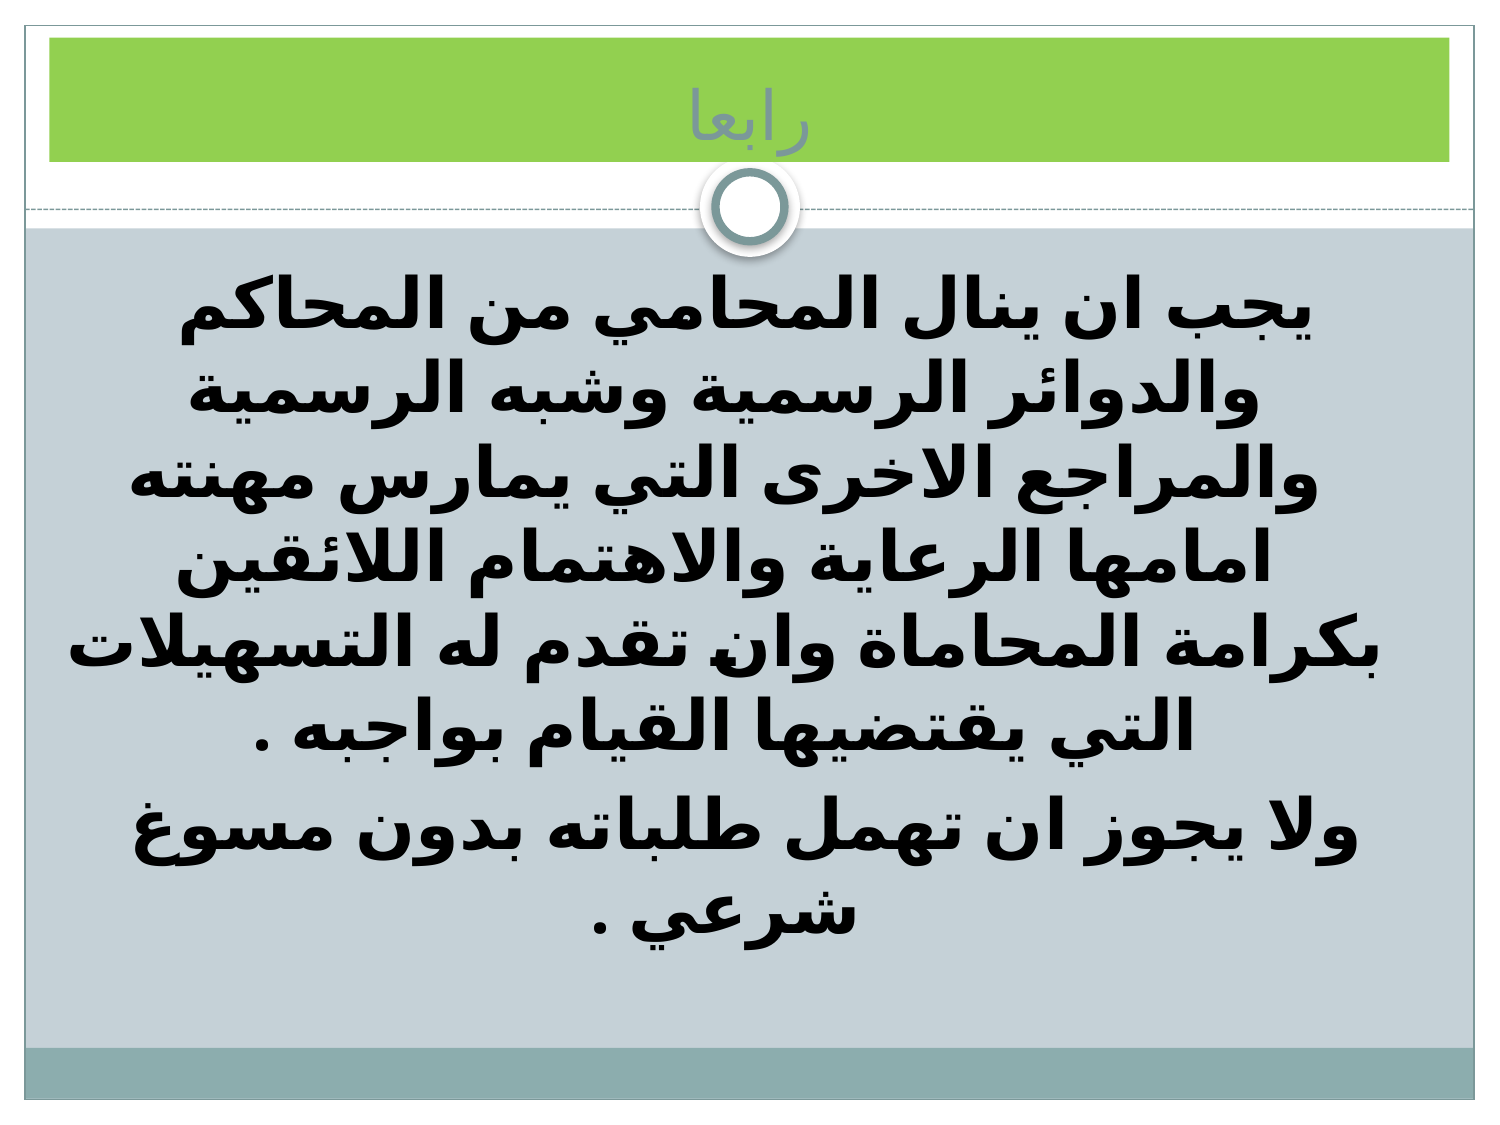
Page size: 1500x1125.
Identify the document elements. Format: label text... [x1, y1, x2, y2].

list يجب ان ينال المحامي من المحاكم والدوائر الرسمية وشبه الرسمية والمراجع الاخرى التي يمارس مهنته امامها الرعاية والاهتمام اللائقين بكرامة المحاماة وان تقدم له التسهيلات التي يقتضيها القيام بواجبه . ولا يجوز ان تهمل طلباته بدون مسوغ شرعي . [49, 250, 1445, 1001]
title رابعا [49, 37, 1450, 162]
